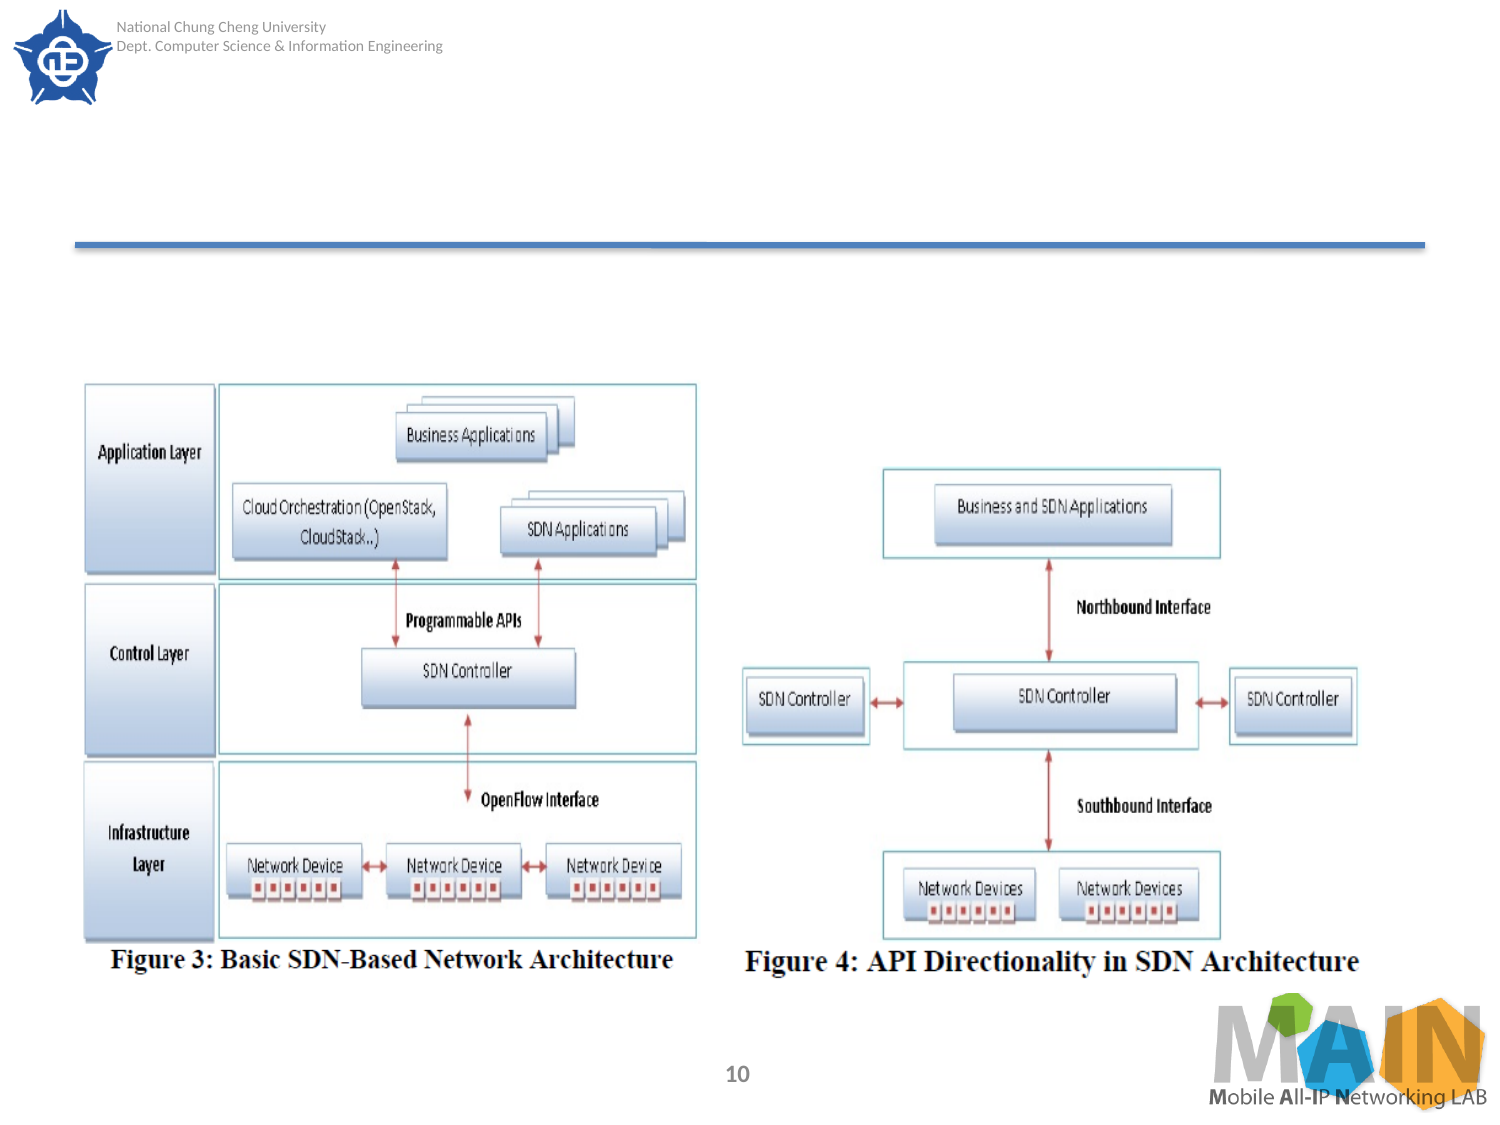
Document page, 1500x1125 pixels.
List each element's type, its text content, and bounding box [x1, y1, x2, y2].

picture [65, 353, 719, 993]
picture [0, 0, 126, 113]
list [721, 434, 1393, 993]
picture [1050, 987, 1488, 1113]
slide_number 10 [562, 1042, 913, 1103]
